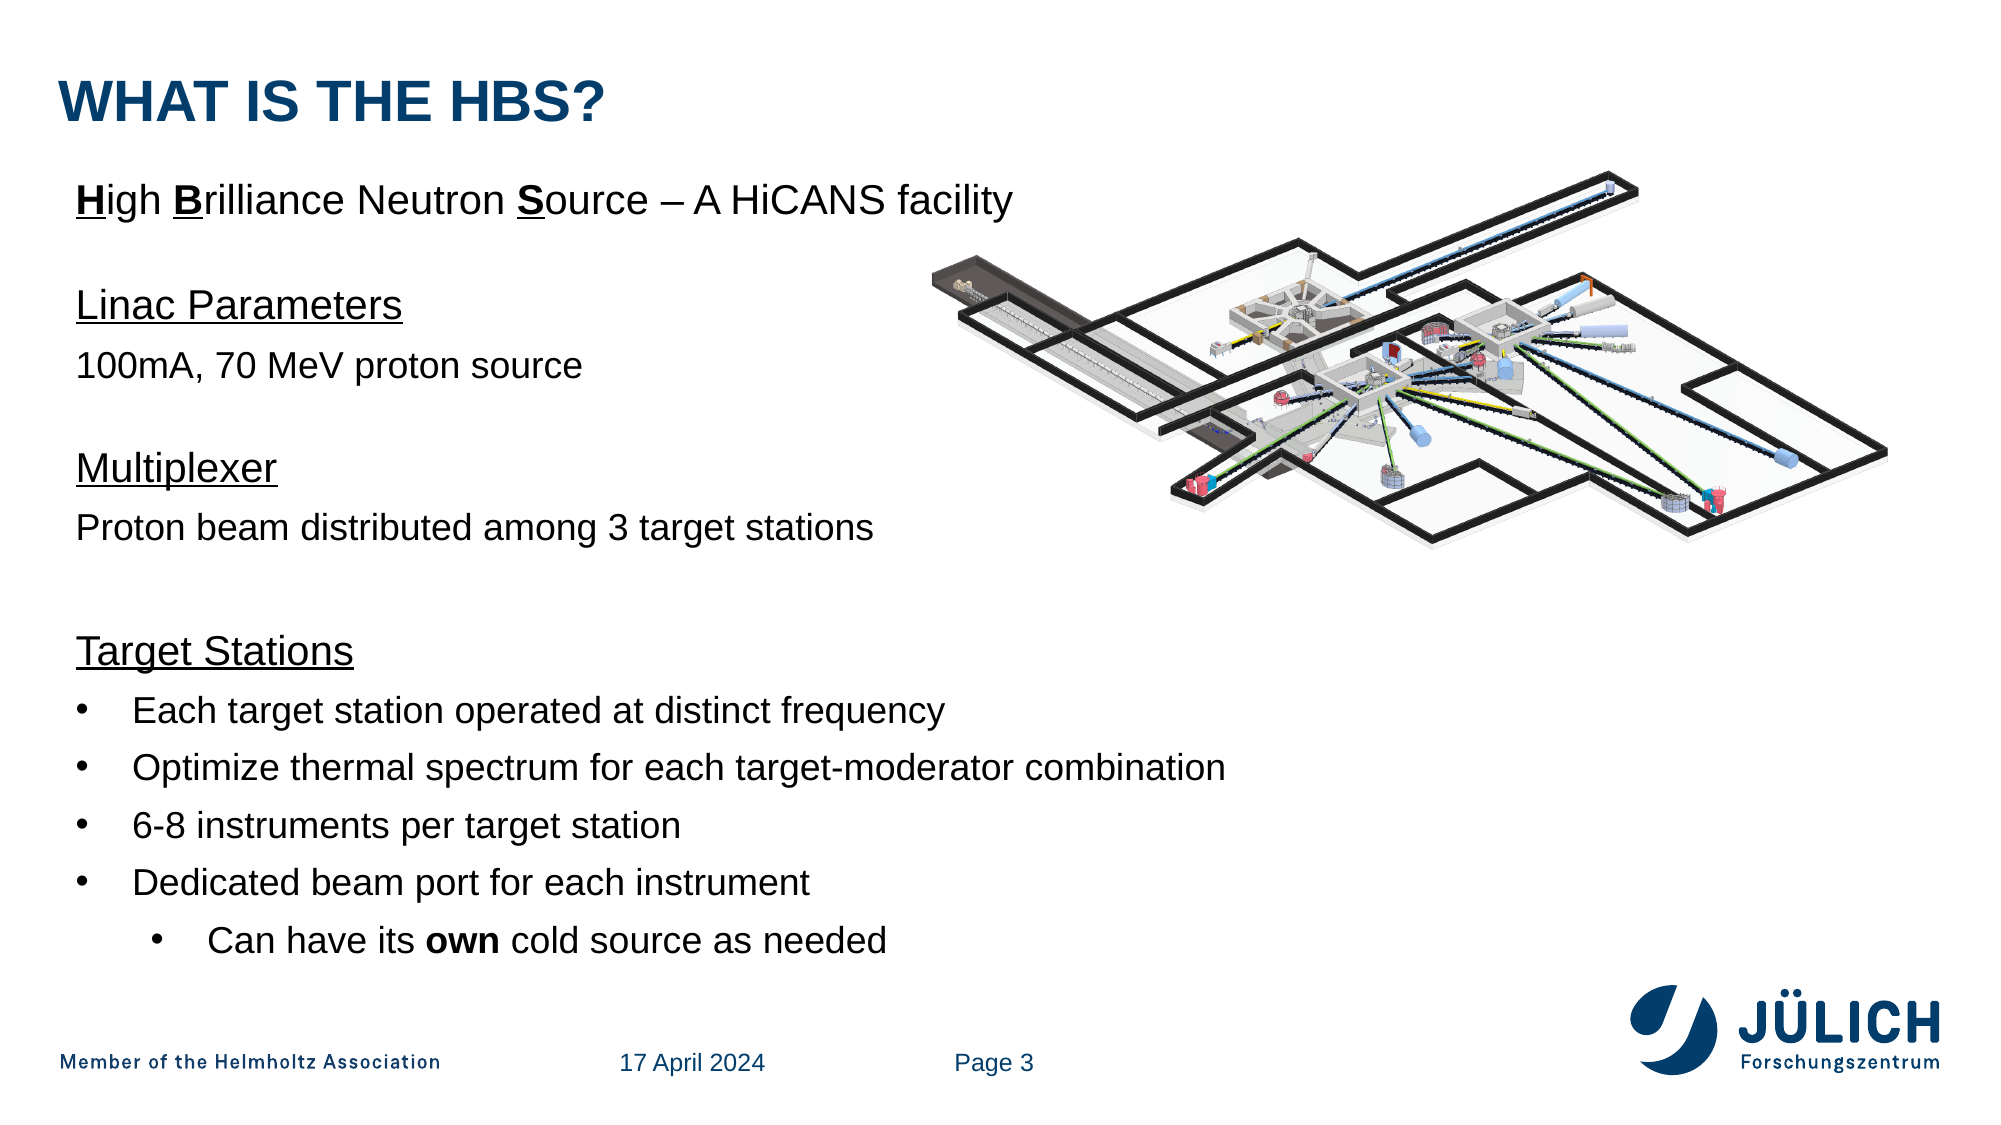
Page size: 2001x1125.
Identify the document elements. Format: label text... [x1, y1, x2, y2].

picture [917, 170, 1898, 563]
title What is the HBS? [59, 53, 1938, 238]
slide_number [619, 1046, 882, 1084]
text_box High Brilliance Neutron Source – A HiCANS facility Linac Parameters 100mA, 70 MeV proton source Multiplexer Proton beam distributed among 3 target stations Target Stations Each target station operated at distinct frequency Optimize thermal spectrum for each target-moderator combination 6-8 instruments per target station Dedicated beam port for each instrument Can have its own cold source as needed [60, 165, 1880, 969]
slide_number Page 3 [954, 1046, 1073, 1084]
